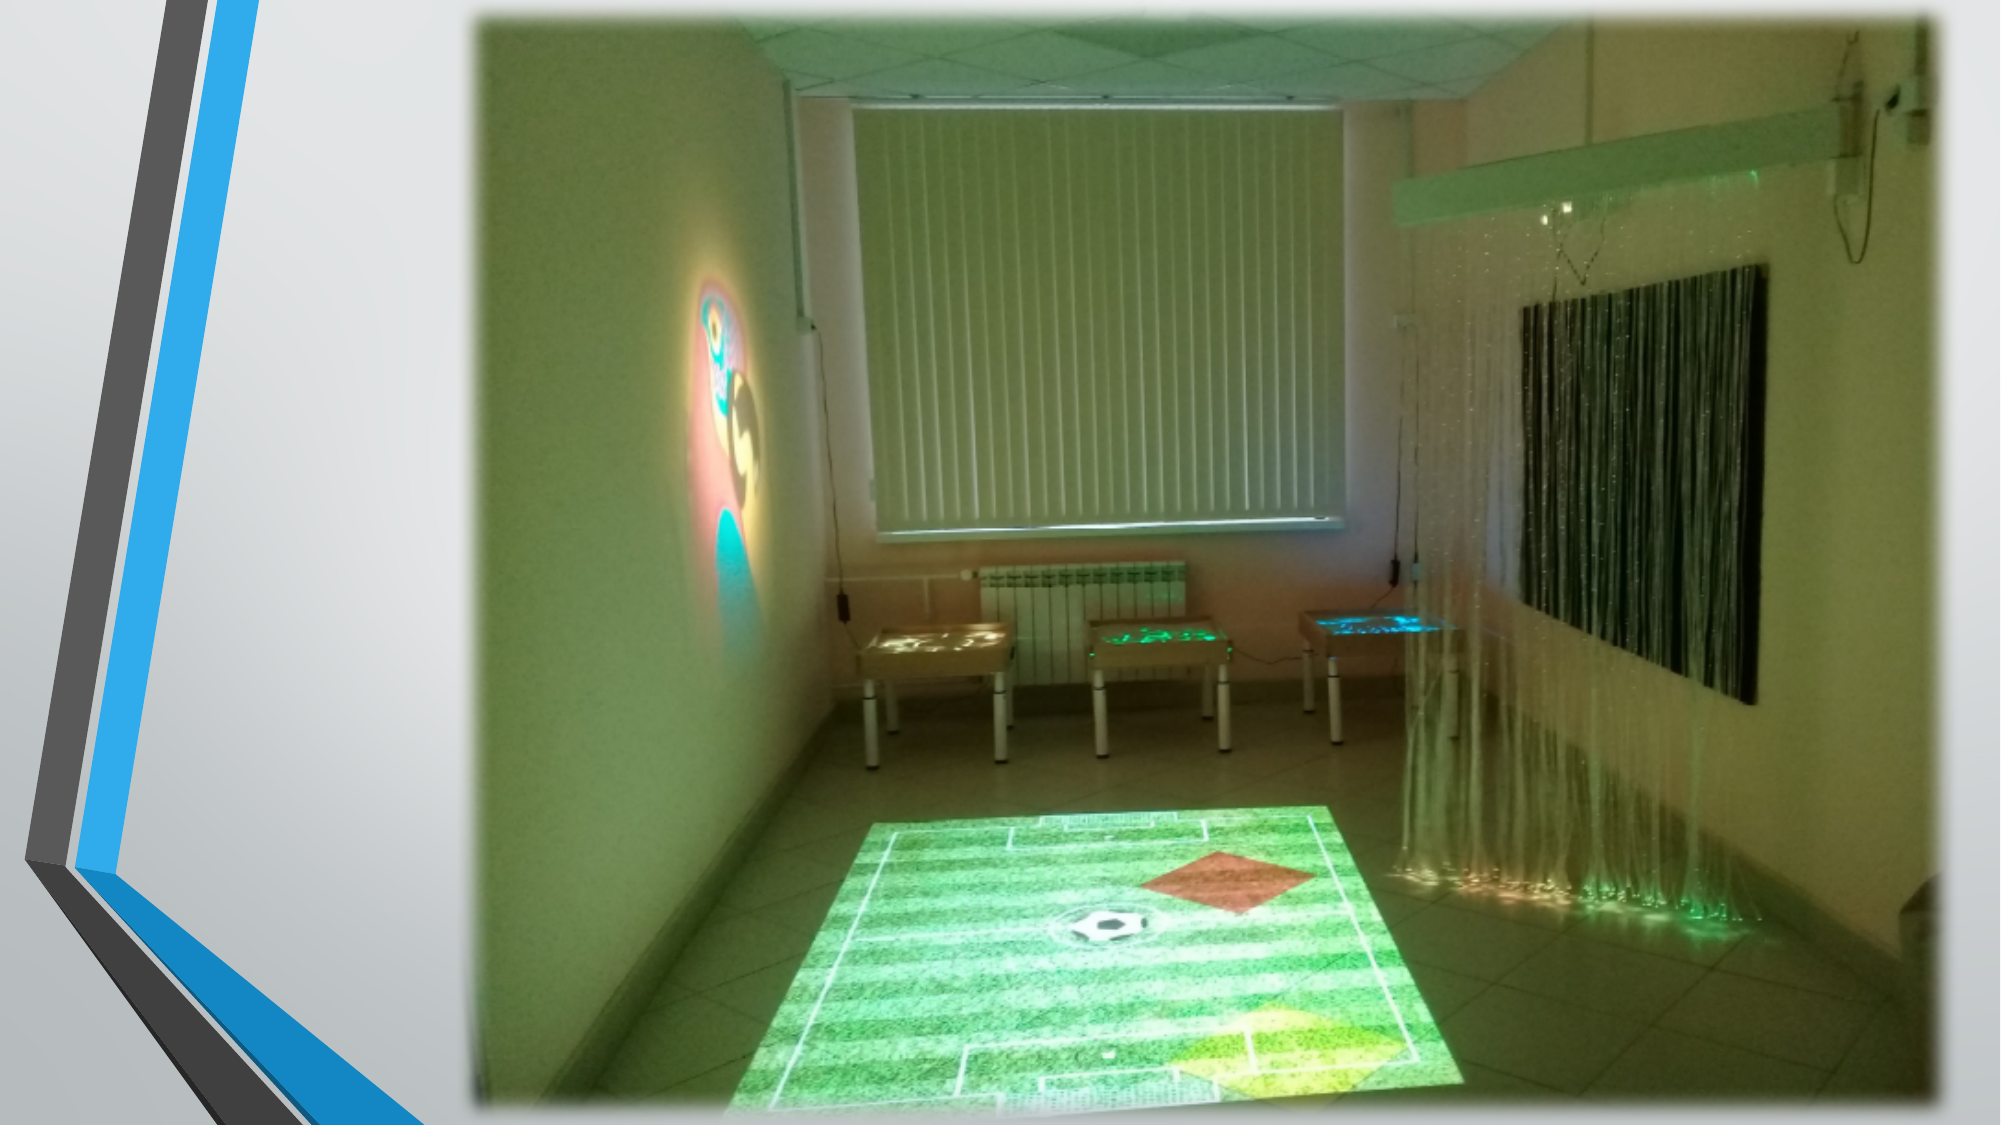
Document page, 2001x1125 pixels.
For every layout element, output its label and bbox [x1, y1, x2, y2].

picture [457, 0, 1959, 1125]
